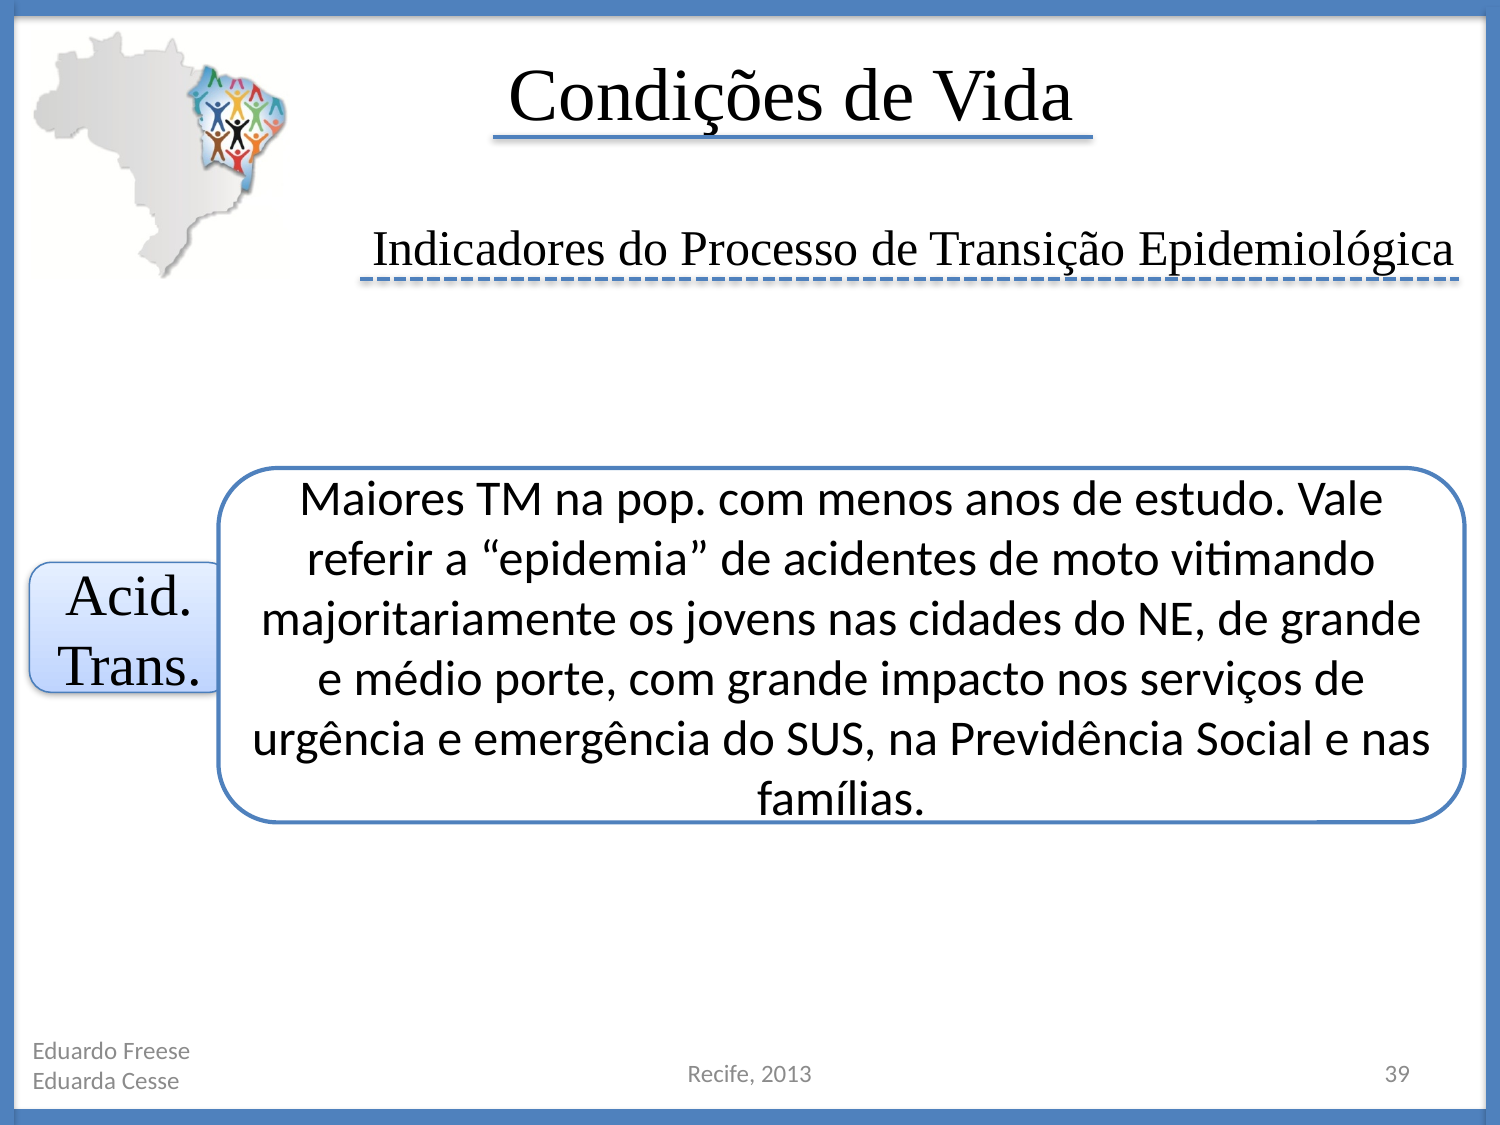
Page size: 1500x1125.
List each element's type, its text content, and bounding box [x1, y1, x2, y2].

text_box Eduardo Freese Eduarda Cesse [17, 1034, 493, 1095]
slide_number 39 [1074, 1042, 1425, 1103]
text_box Acid. Trans. [28, 561, 216, 694]
text_box Maiores TM na pop. com menos anos de estudo. Vale referir a “epidemia” de acidentes de moto vitimando majoritariamente os jovens nas cidades do NE, de grande e médio porte, com grande impacto nos serviços de urgência e emergência do SUS, na Previdência Social e nas famílias. [216, 465, 1467, 825]
text_box Indicadores do Processo de Transição Epidemiológica [336, 208, 1471, 283]
picture [30, 30, 290, 280]
text_box Condições de Vida [454, 19, 1128, 162]
footer Recife, 2013 [512, 1042, 988, 1103]
